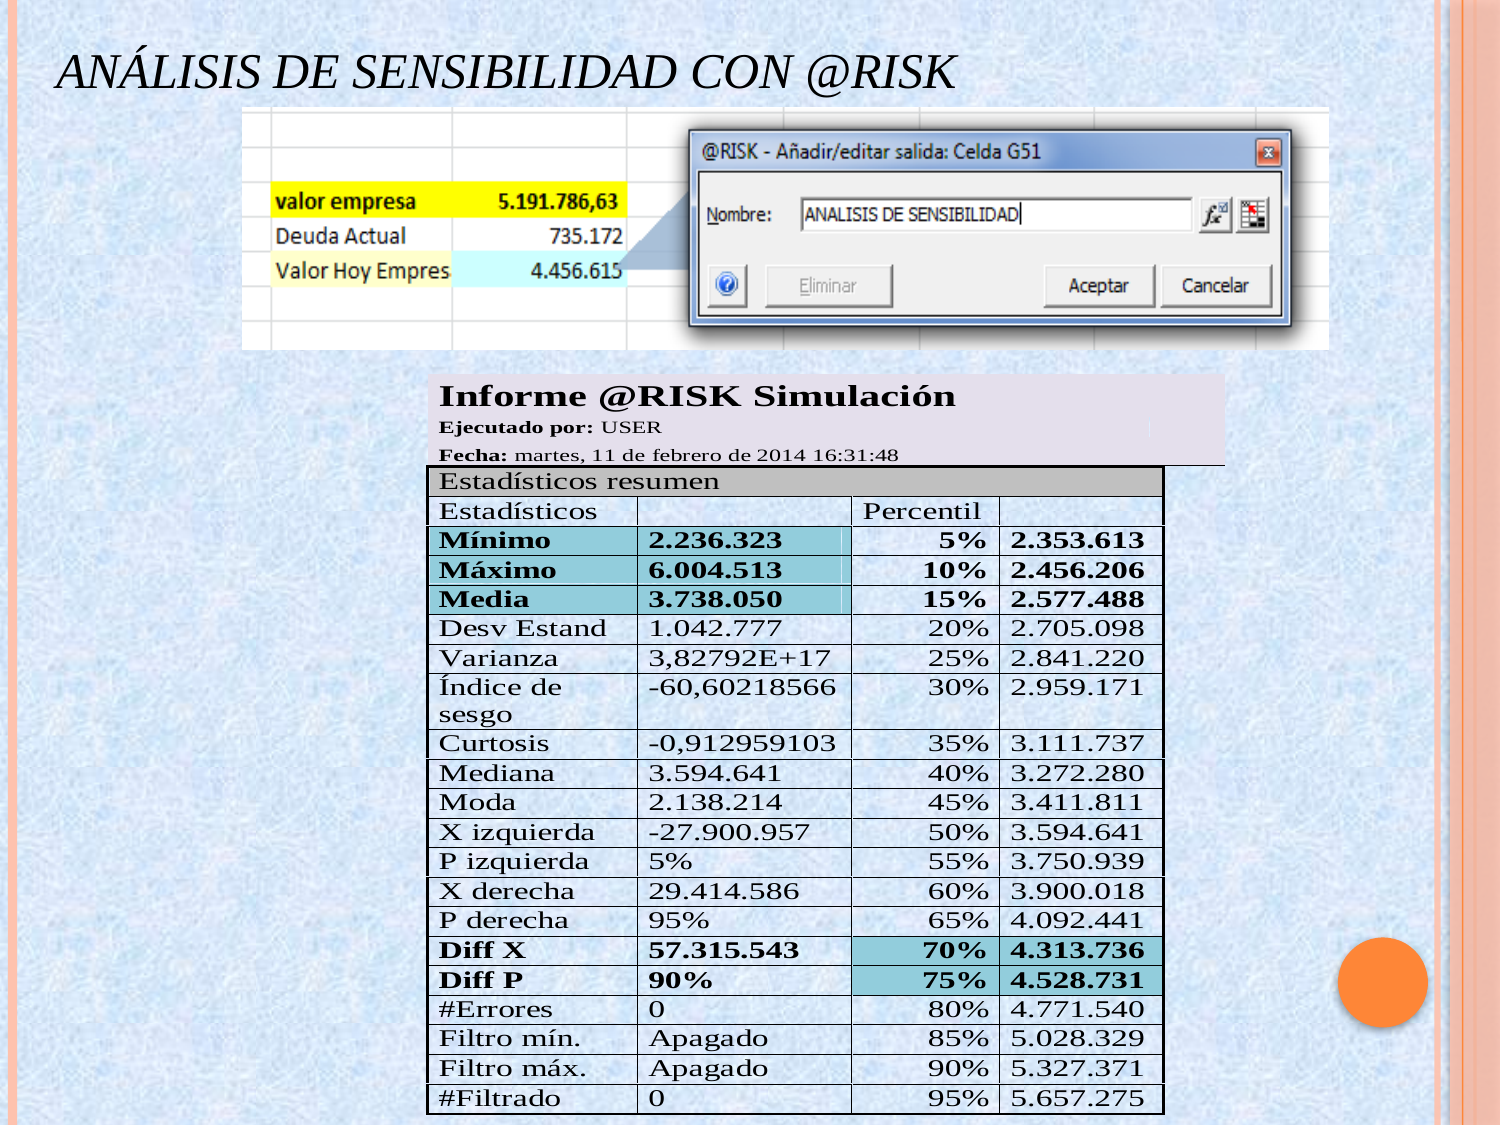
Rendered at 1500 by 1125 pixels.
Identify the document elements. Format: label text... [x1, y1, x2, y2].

picture [0, 0, 1500, 1125]
text_box ANÁLISIS DE SENSIBILIDAD CON @RISK [41, 30, 1164, 106]
